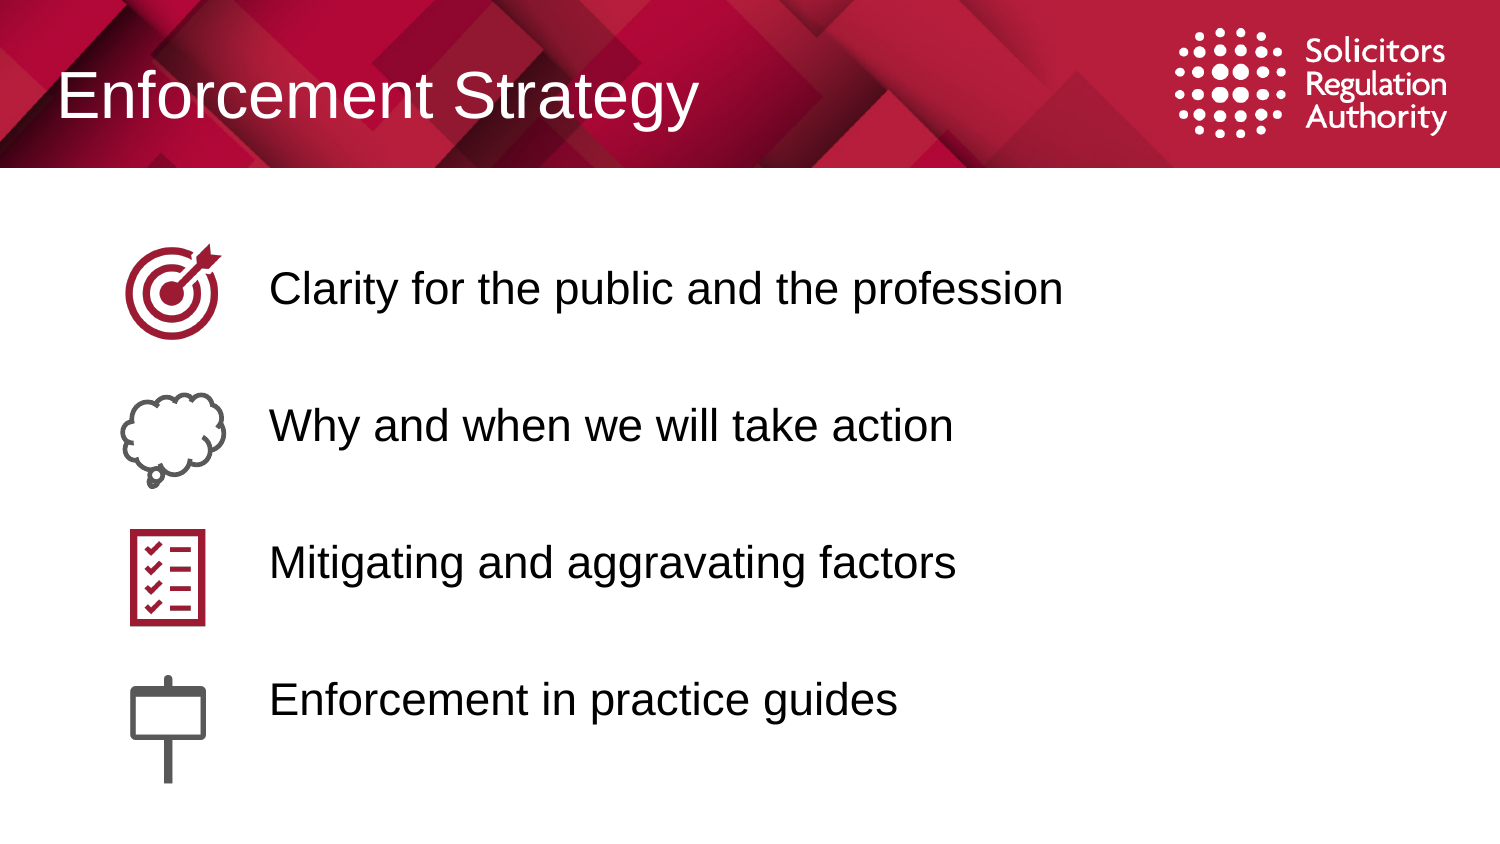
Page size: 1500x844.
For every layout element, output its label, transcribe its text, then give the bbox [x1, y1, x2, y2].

picture [102, 664, 233, 794]
picture [115, 232, 232, 350]
picture [109, 519, 226, 637]
picture [0, 0, 1500, 168]
list Clarity for the public and the profession Why and when we will take action Mitigating and aggravating factors Enforcement in practice guides [253, 186, 1471, 801]
title Enforcement Strategy [40, 21, 845, 163]
text_box [122, 394, 224, 487]
